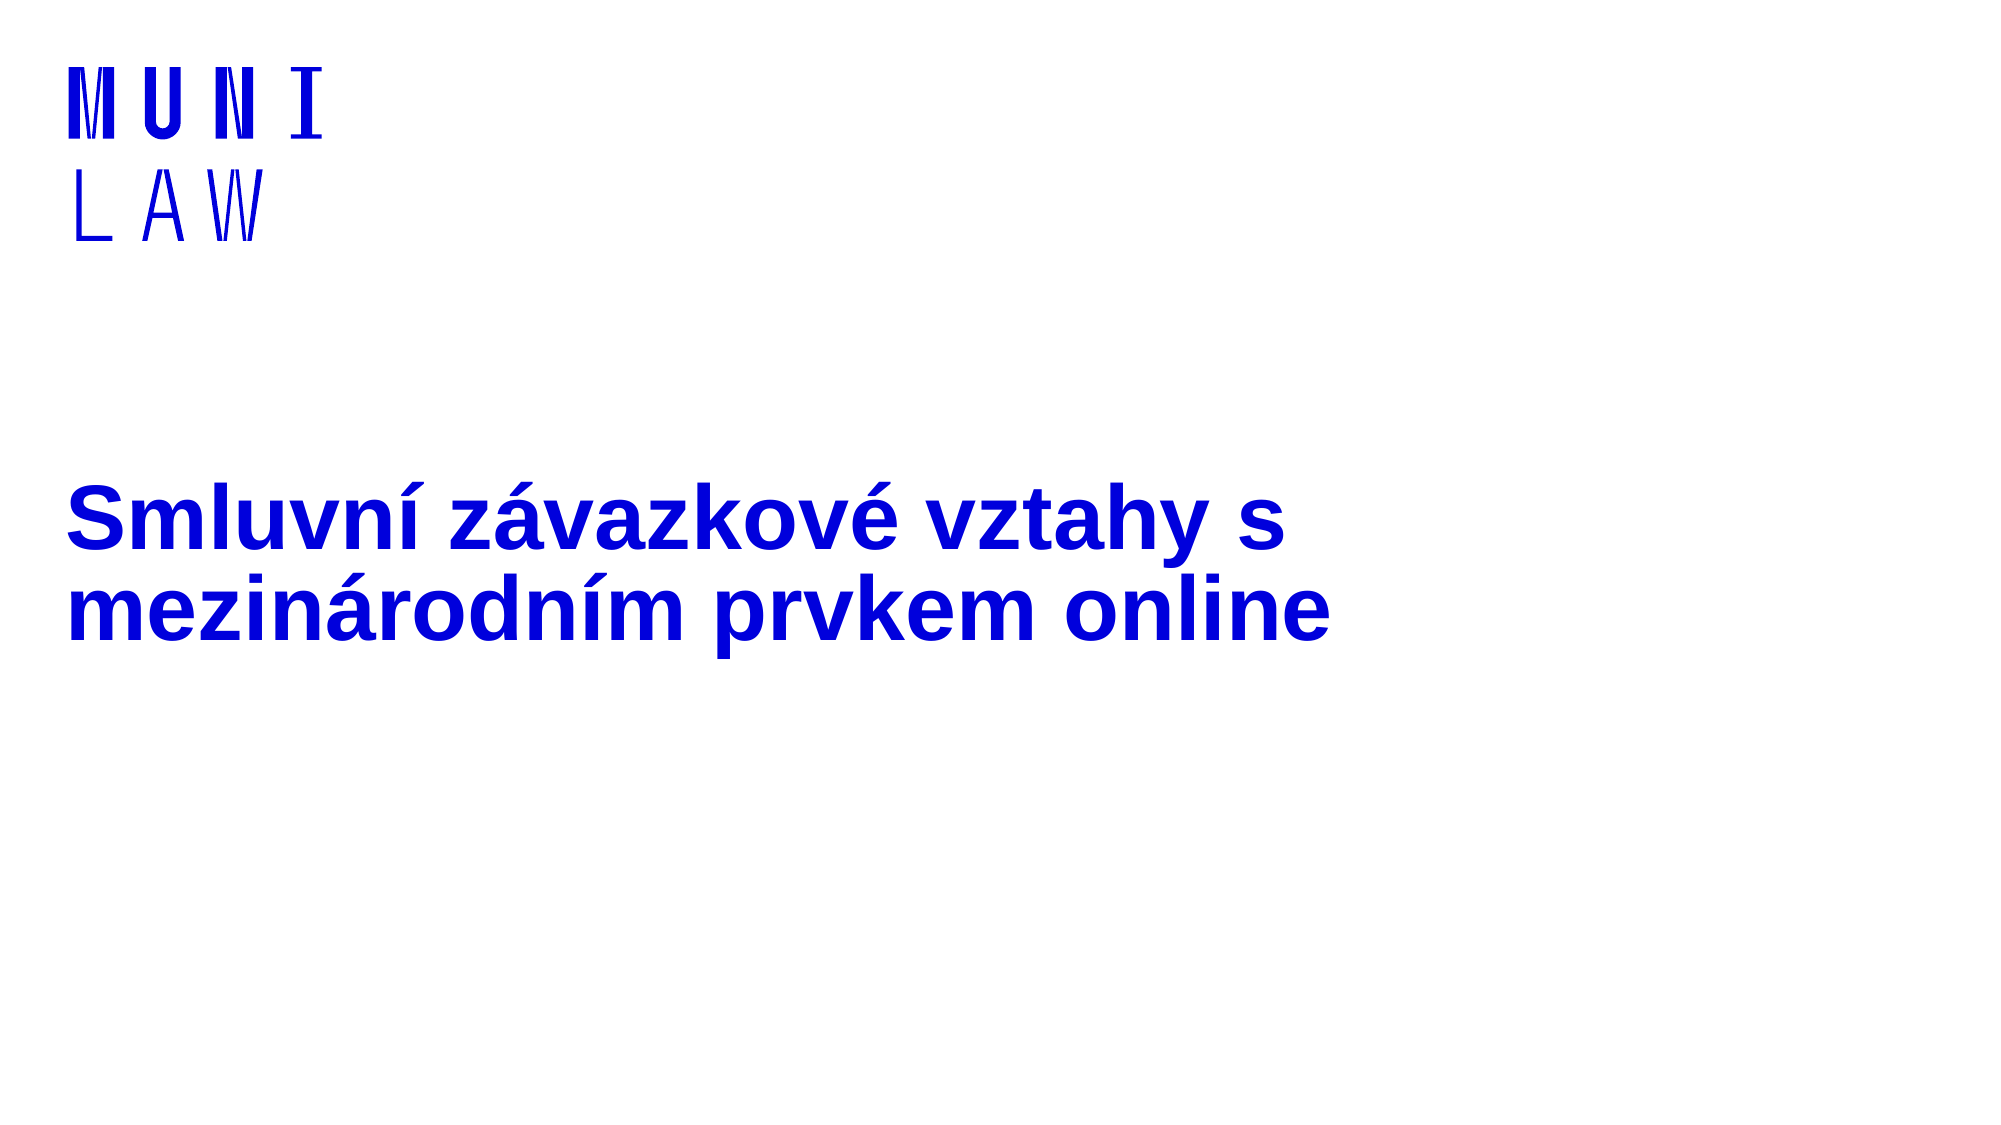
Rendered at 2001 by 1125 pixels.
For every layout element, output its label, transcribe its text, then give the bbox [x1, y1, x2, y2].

title Smluvní závazkové vztahy s mezinárodním prvkem online [65, 475, 1930, 668]
